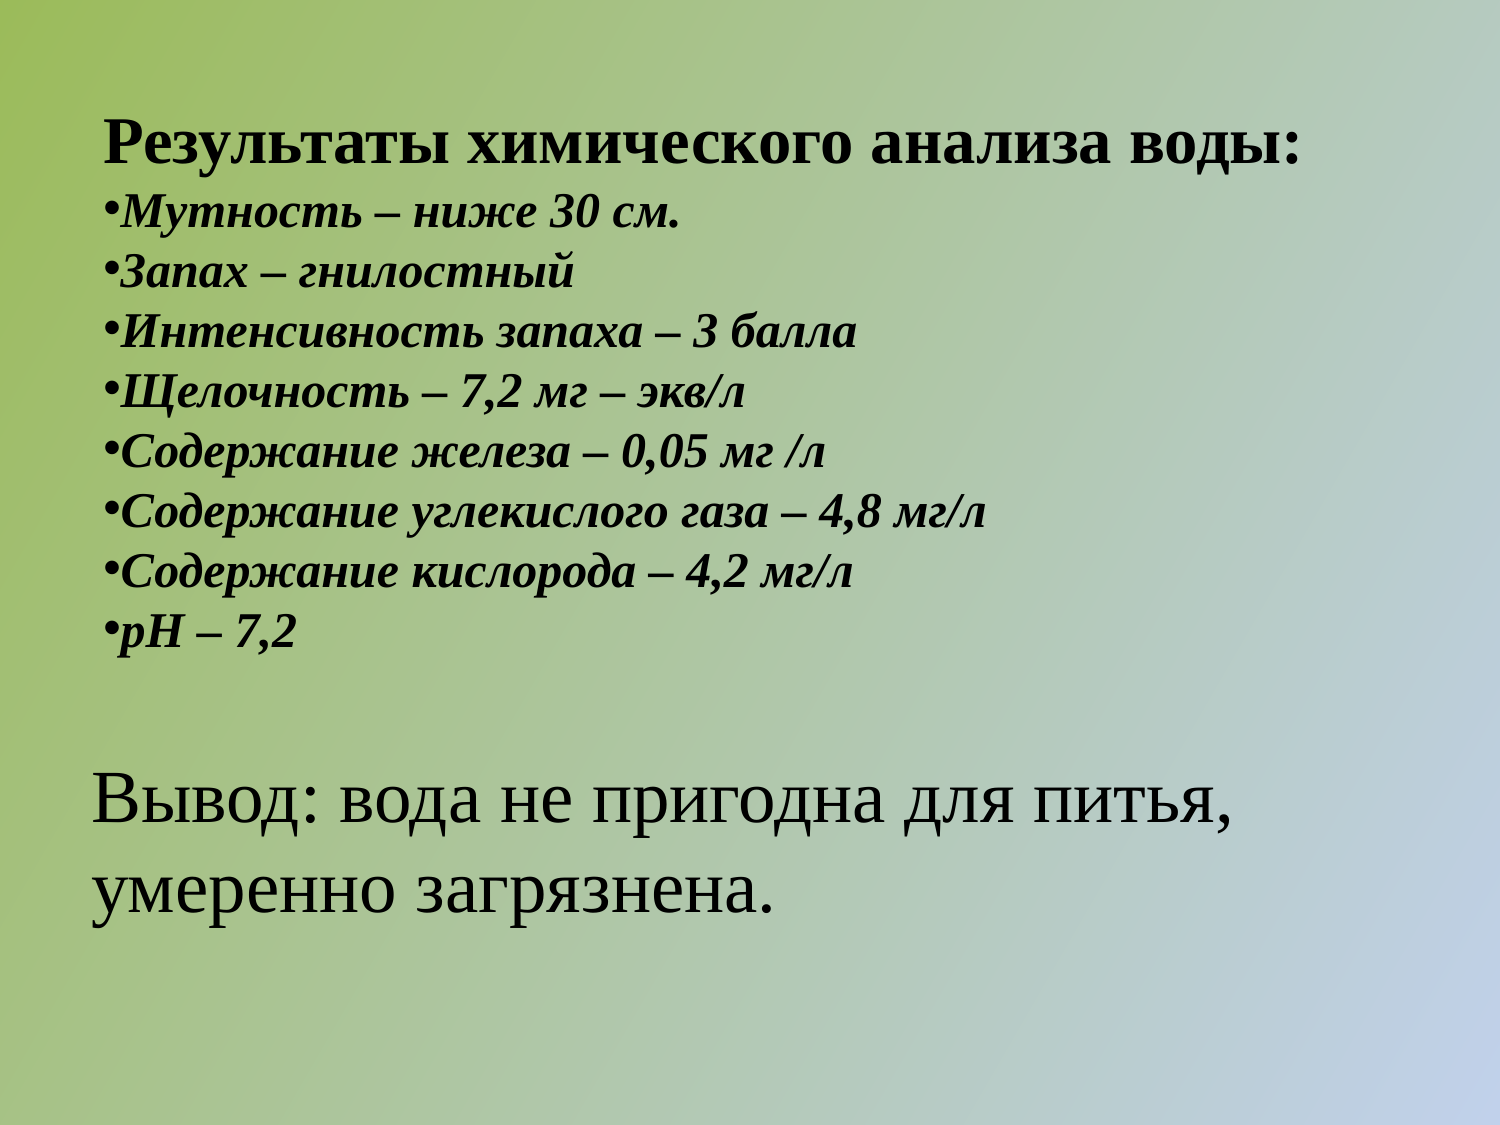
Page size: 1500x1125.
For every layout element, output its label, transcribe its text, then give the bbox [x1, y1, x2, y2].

text_box Результаты химического анализа воды: Мутность – ниже 30 см. Запах – гнилостный Интенсивность запаха – 3 балла Щелочность – 7,2 мг – экв/л Содержание железа – 0,05 мг /л Содержание углекислого газа – 4,8 мг/л Содержание кислорода – 4,2 мг/л рН – 7,2 [88, 89, 1459, 800]
text_box Вывод: вода не пригодна для питья, умеренно загрязнена. [76, 739, 1424, 935]
